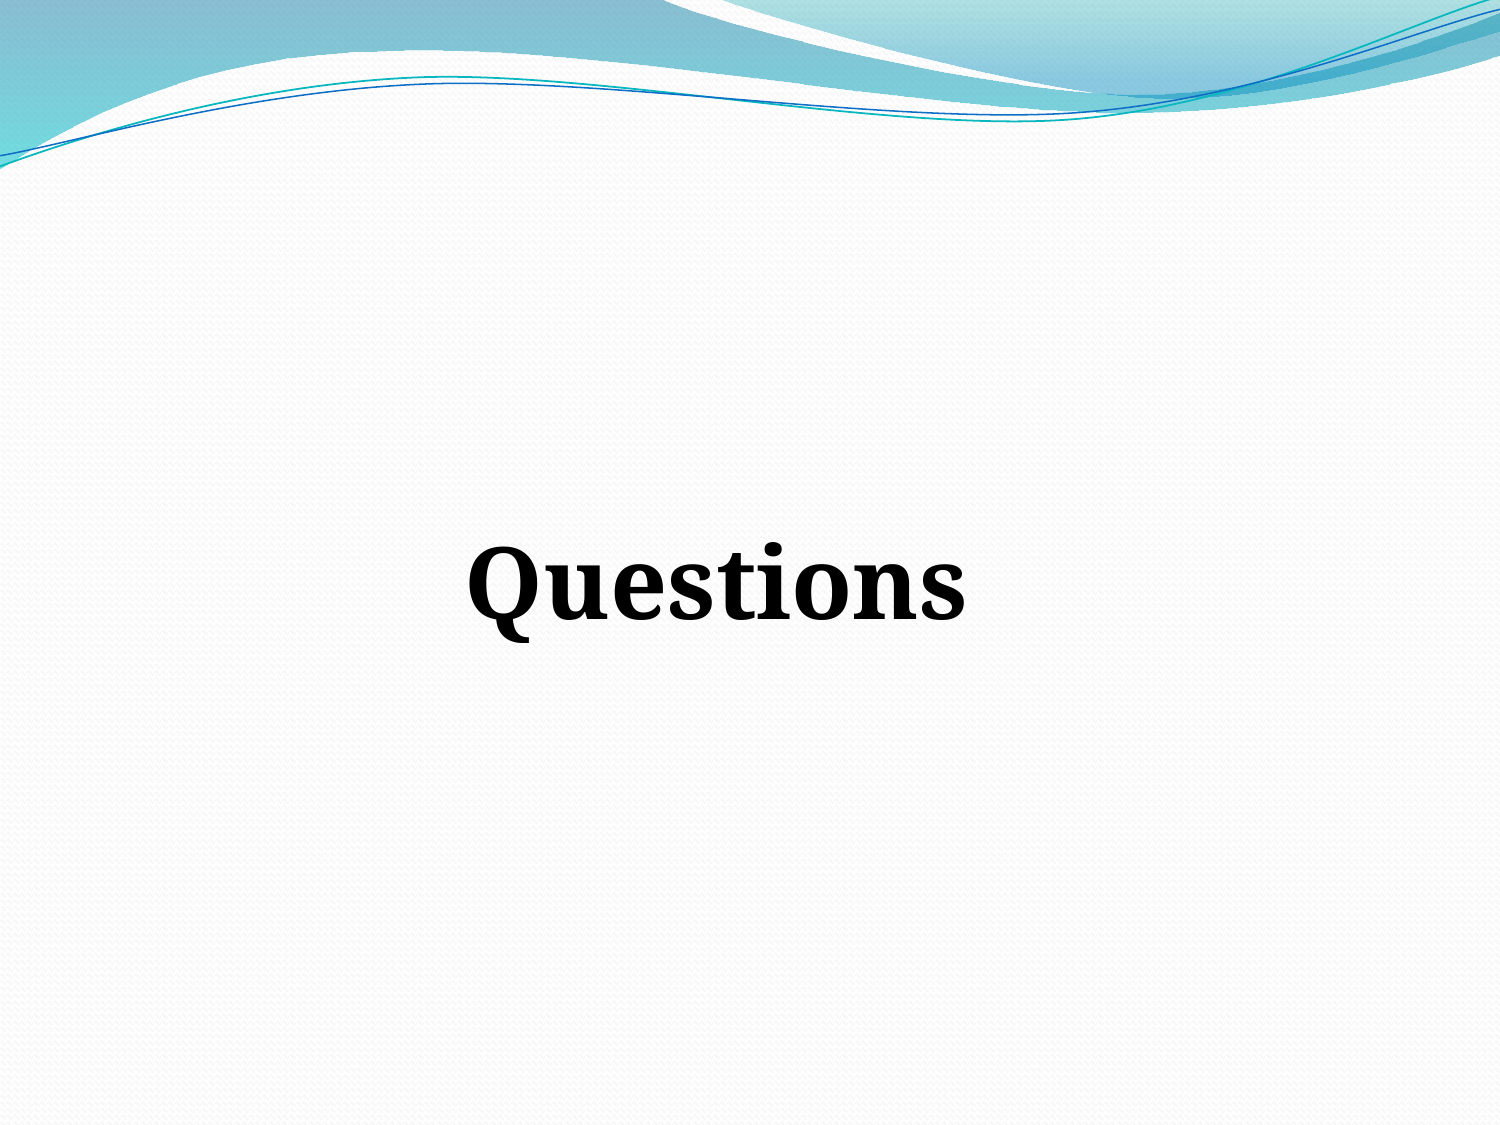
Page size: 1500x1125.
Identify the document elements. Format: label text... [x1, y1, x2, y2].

list Questions [75, 317, 1425, 1038]
